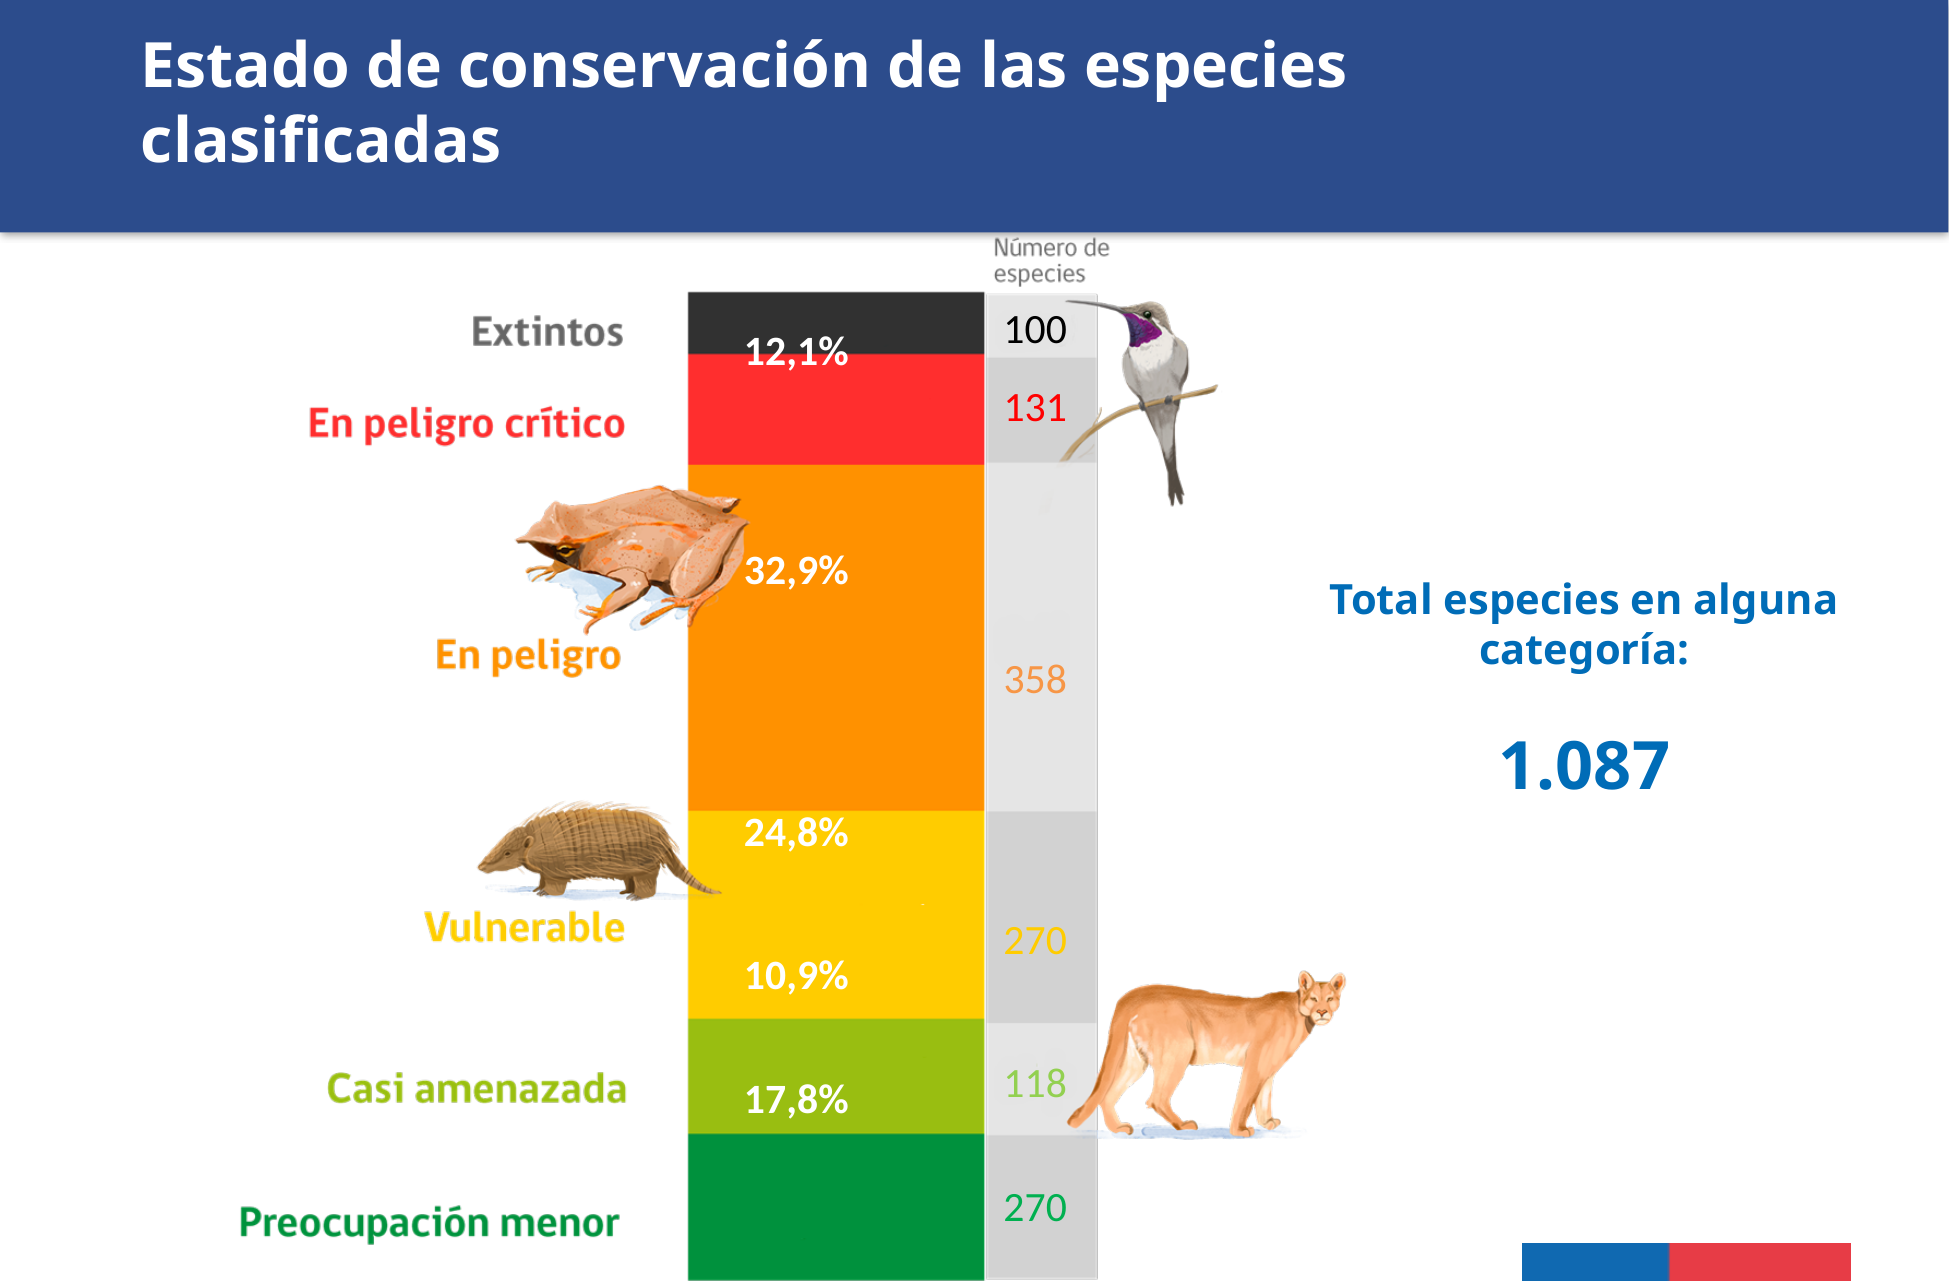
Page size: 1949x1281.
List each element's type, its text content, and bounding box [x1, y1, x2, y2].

title Estado de conservación de las especies clasificadas [122, 16, 1650, 227]
text_box Total especies en alguna categoría: 1.087 [1490, 565, 1865, 810]
picture [1522, 1243, 1851, 1281]
picture [86, 217, 1486, 1281]
